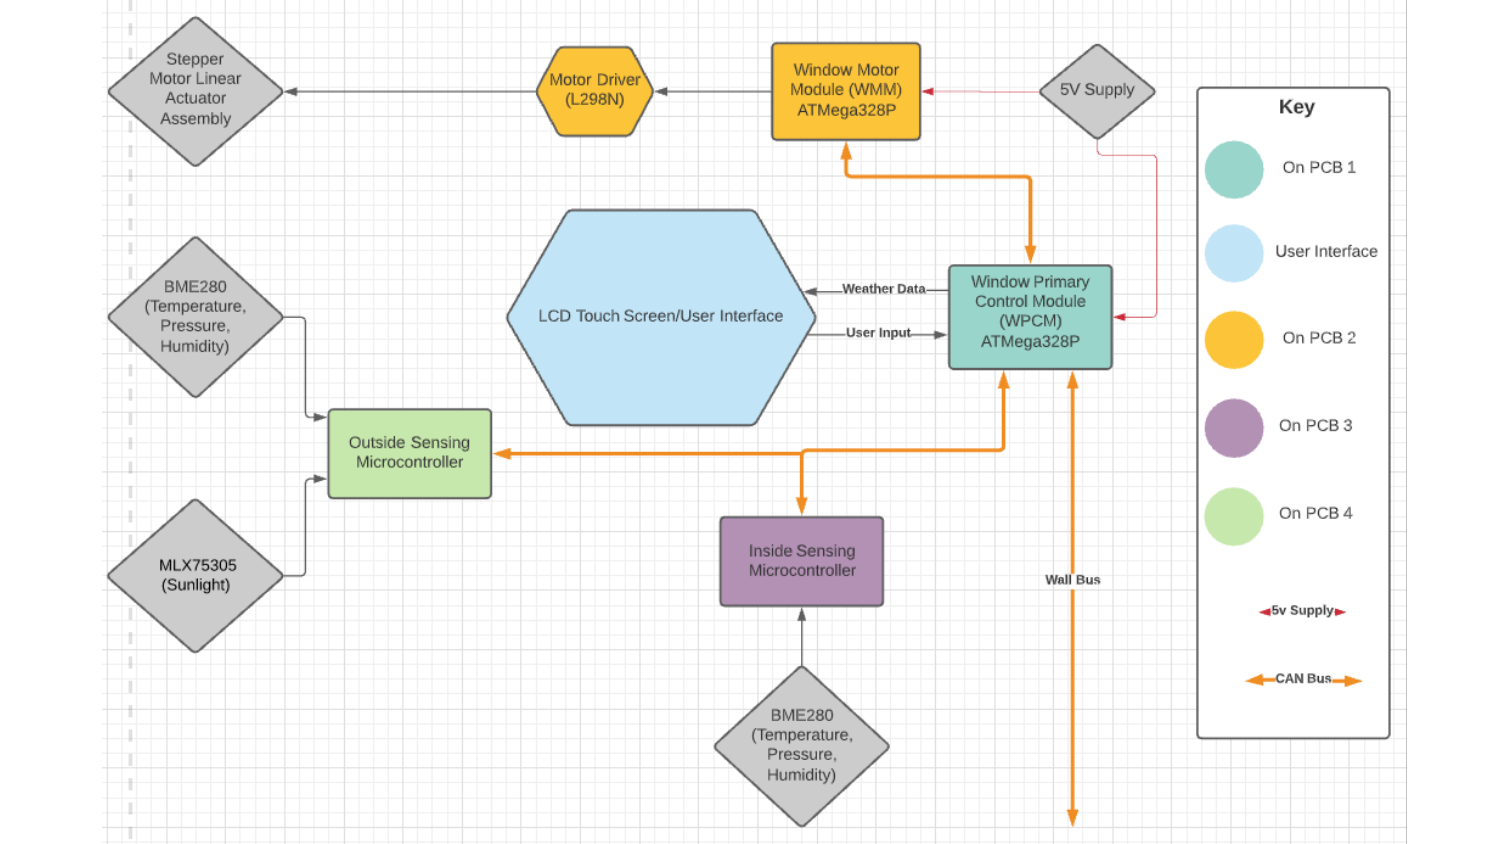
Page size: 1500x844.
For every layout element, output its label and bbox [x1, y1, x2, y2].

picture [101, 0, 1409, 844]
